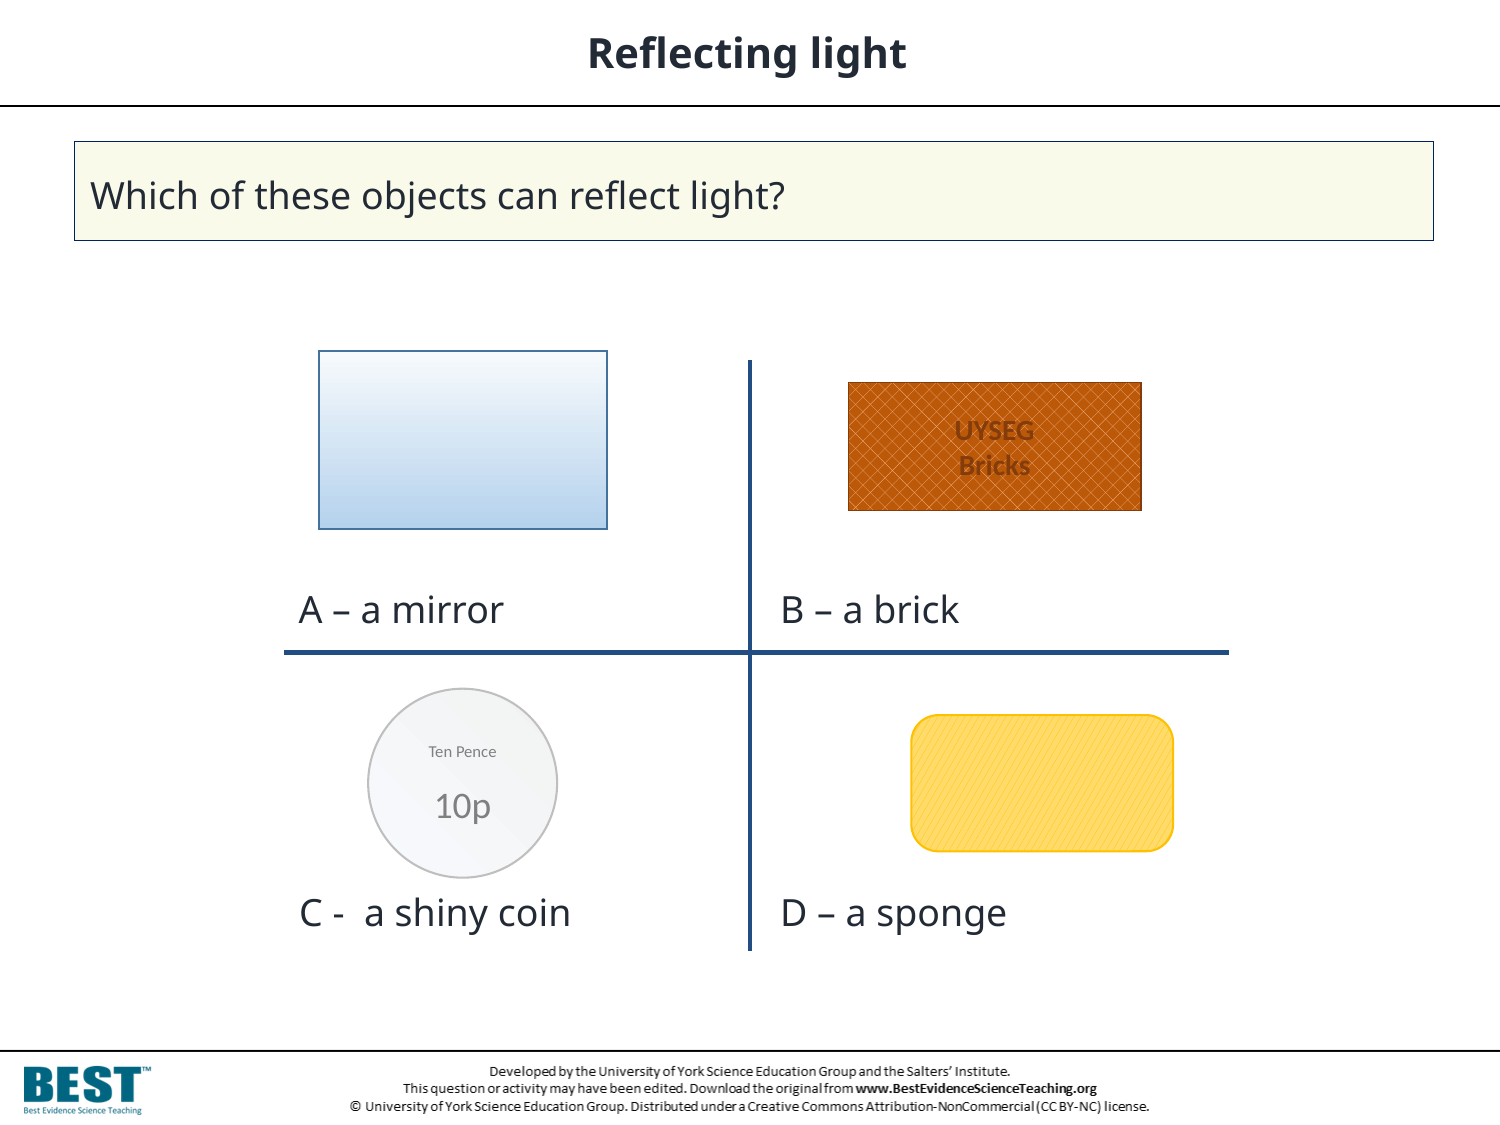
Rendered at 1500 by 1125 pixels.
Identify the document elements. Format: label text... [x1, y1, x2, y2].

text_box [283, 360, 1229, 951]
text_box Reflecting light [23, 4, 1471, 99]
picture [0, 105, 1500, 1125]
